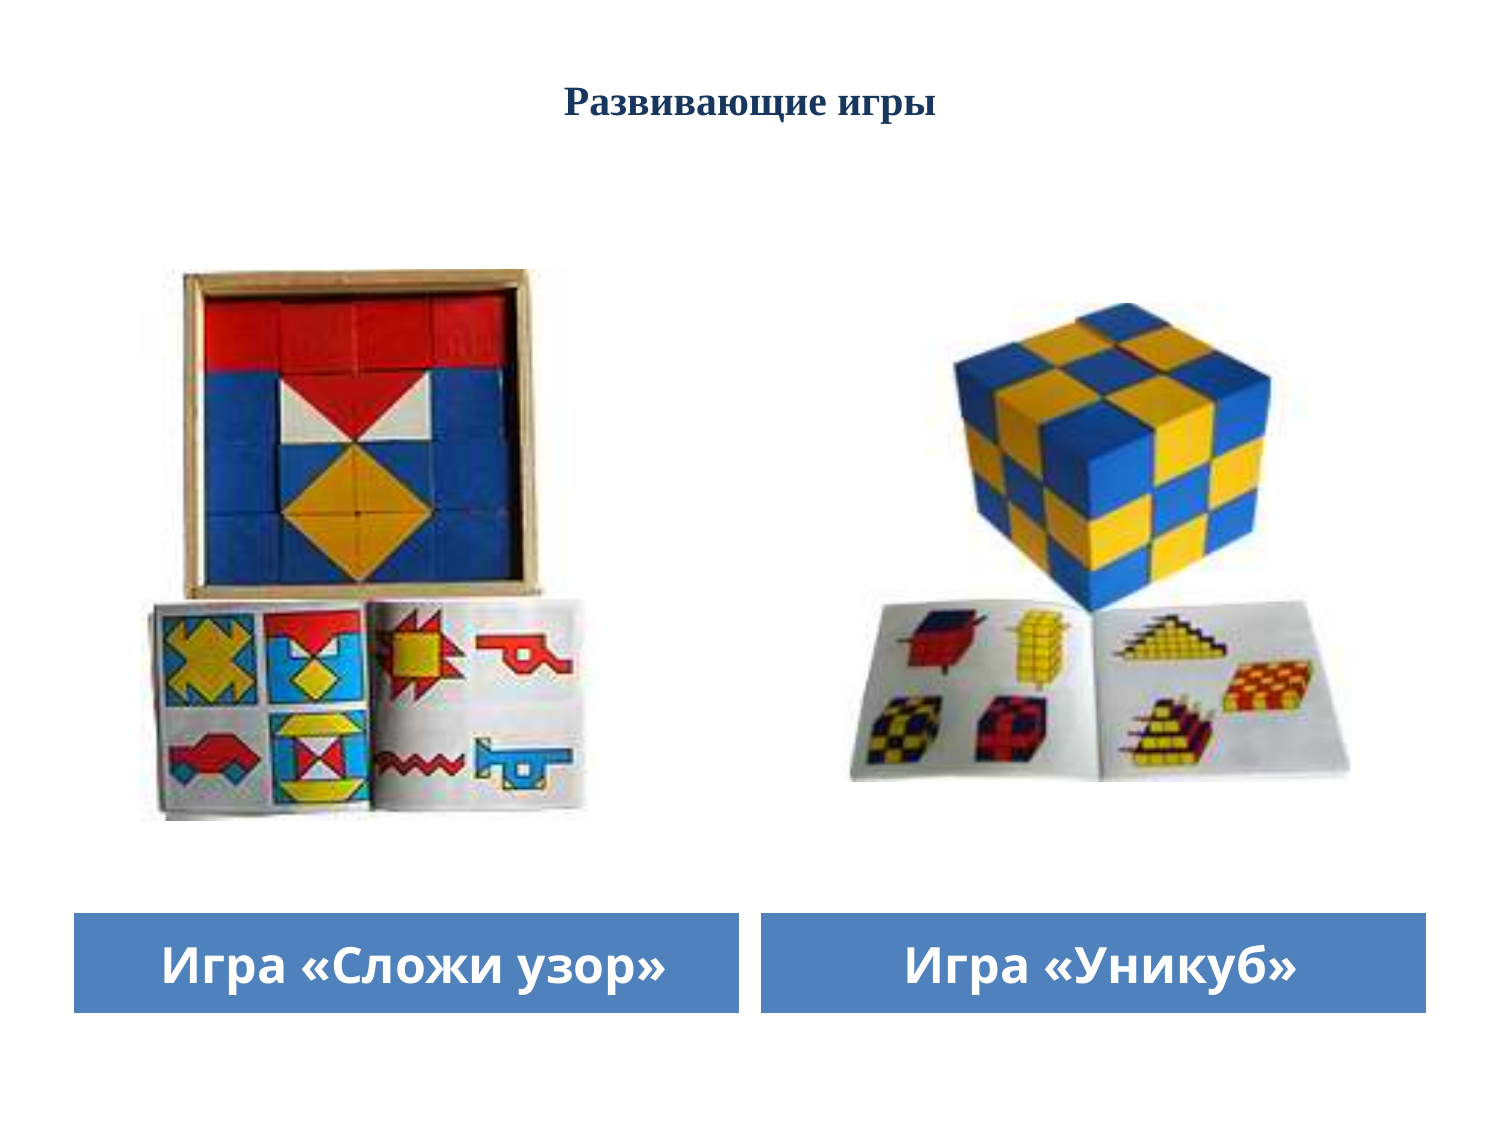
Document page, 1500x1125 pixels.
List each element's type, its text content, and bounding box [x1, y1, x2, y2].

title Развивающие игры [835, 44, 1425, 153]
title Развивающие игры [75, 44, 665, 153]
list Игра «Сложи узор» [74, 913, 739, 1013]
picture [843, 303, 1372, 782]
list [761, 236, 1425, 884]
text_box Игра - Уникуб [665, 0, 835, 208]
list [140, 269, 598, 821]
list Игра «Уникуб» [761, 913, 1426, 1013]
